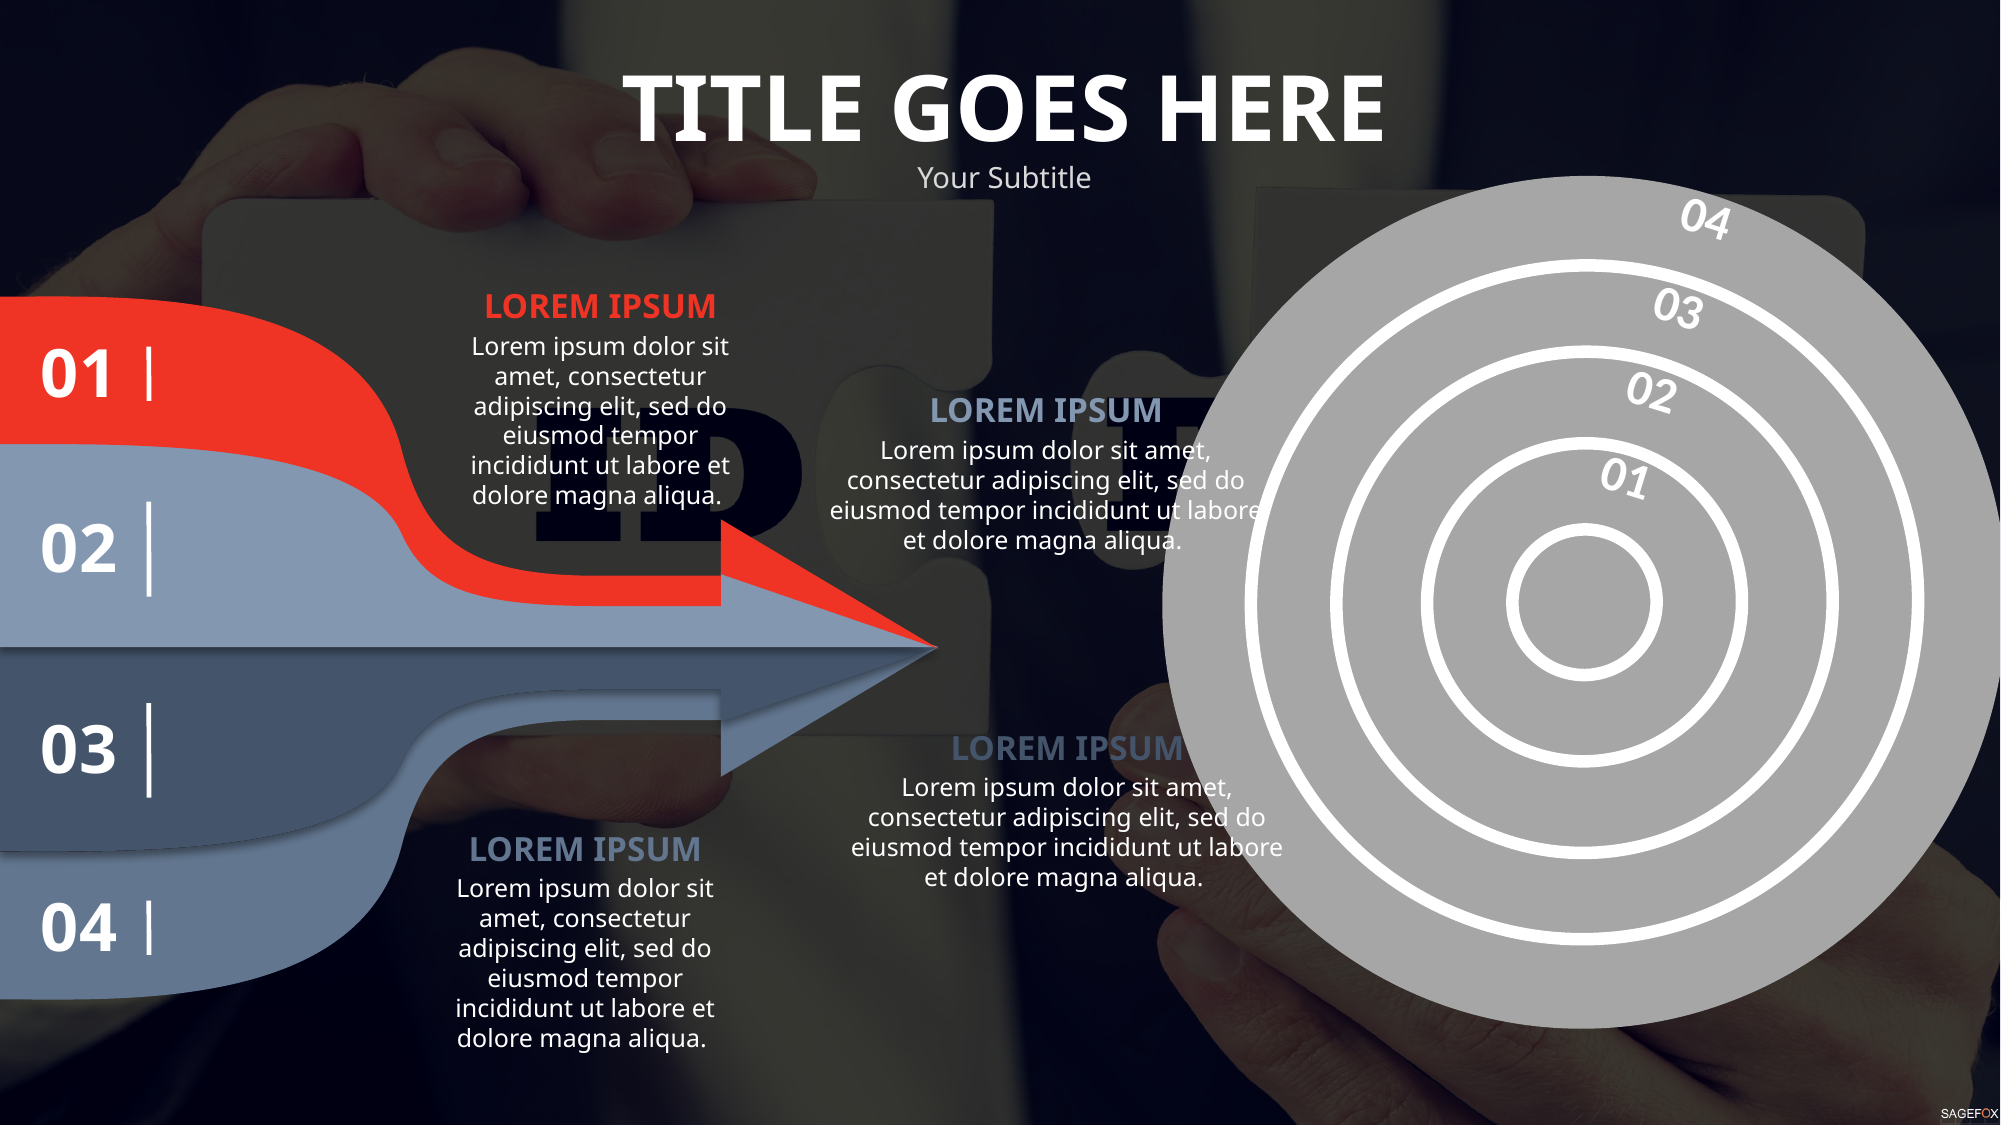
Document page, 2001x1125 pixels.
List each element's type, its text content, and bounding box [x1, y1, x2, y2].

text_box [1165, 159, 2000, 1030]
picture [0, 0, 2001, 1125]
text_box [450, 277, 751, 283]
text_box LOREM IPSUM Lorem ipsum dolor sit amet, consectetur adipiscing elit, sed do eiusmod tempor incididunt ut labore et dolore magna aliqua. [939, 382, 1165, 562]
text_box LOREM IPSUM Lorem ipsum dolor sit amet, consectetur adipiscing elit, sed do eiusmod tempor incididunt ut labore et dolore magna aliqua. [939, 719, 1165, 899]
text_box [0, 283, 939, 649]
text_box TITLE GOES HERE Your Subtitle [192, 42, 1818, 202]
text_box LOREM IPSUM Lorem ipsum dolor sit amet, consectetur adipiscing elit, sed do eiusmod tempor incididunt ut labore et dolore magna aliqua. [435, 1013, 736, 1060]
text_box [0, 649, 939, 1013]
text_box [26, 877, 150, 974]
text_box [26, 323, 150, 420]
picture [939, 562, 1165, 719]
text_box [26, 498, 150, 597]
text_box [26, 699, 150, 798]
